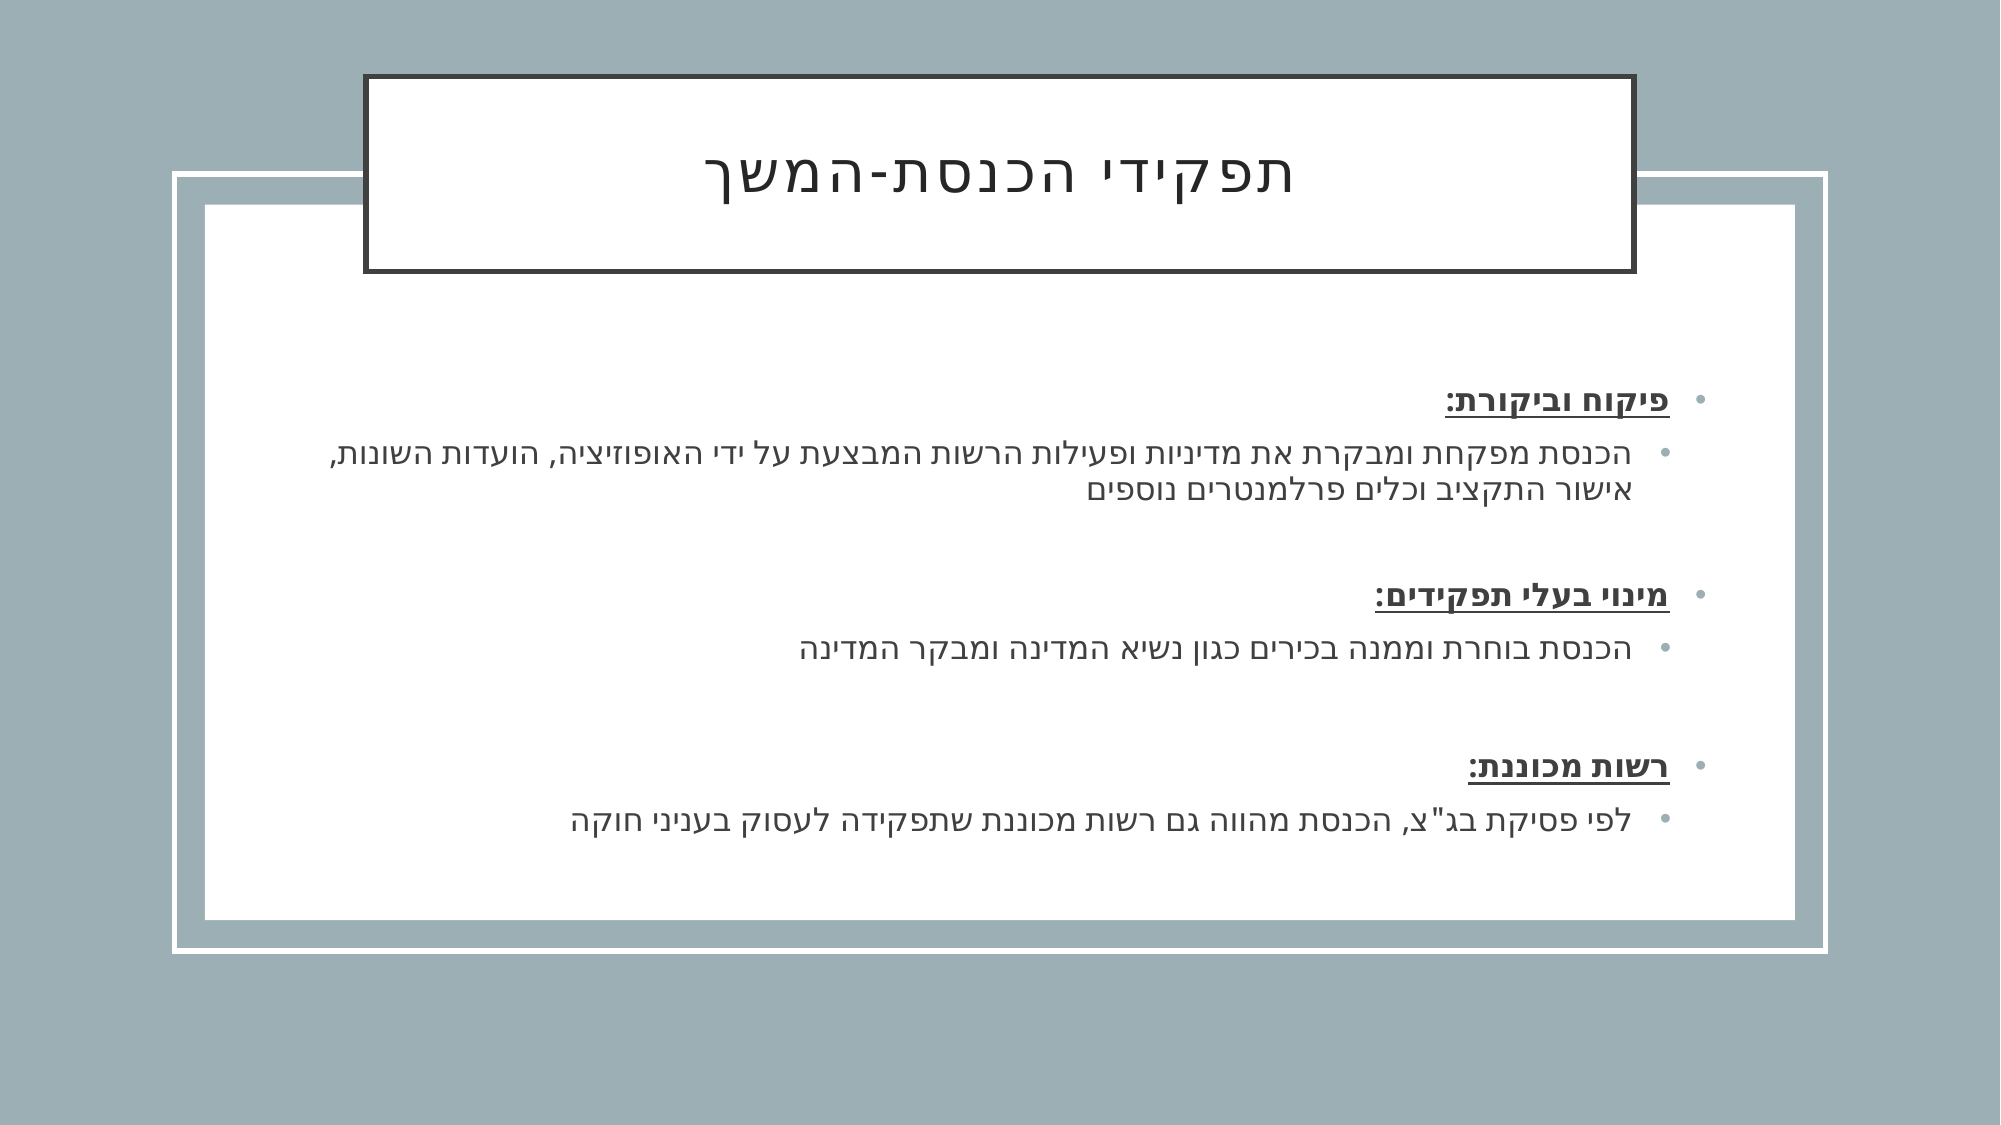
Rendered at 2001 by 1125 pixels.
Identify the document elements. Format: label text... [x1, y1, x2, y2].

text_box [0, 0, 2000, 1125]
title תפקידי הכנסת-המשך [363, 74, 1637, 274]
text_box [173, 173, 1827, 952]
list פיקוח וביקורת: הכנסת מפקחת ומבקרת את מדיניות ופעילות הרשות המבצעת על ידי האופוזיציה, הועדות השונות, אישור התקציב וכלים פרלמנטרים נוספים מינוי בעלי תפקידים: הכנסת בוחרת וממנה בכירים כגון נשיא המדינה ומבקר המדינה רשות מכוננת: לפי פסיקת בג"צ, הכנסת מהווה גם רשות מכוננת שתפקידה לעסוק בעניני חוקה [279, 375, 1721, 849]
